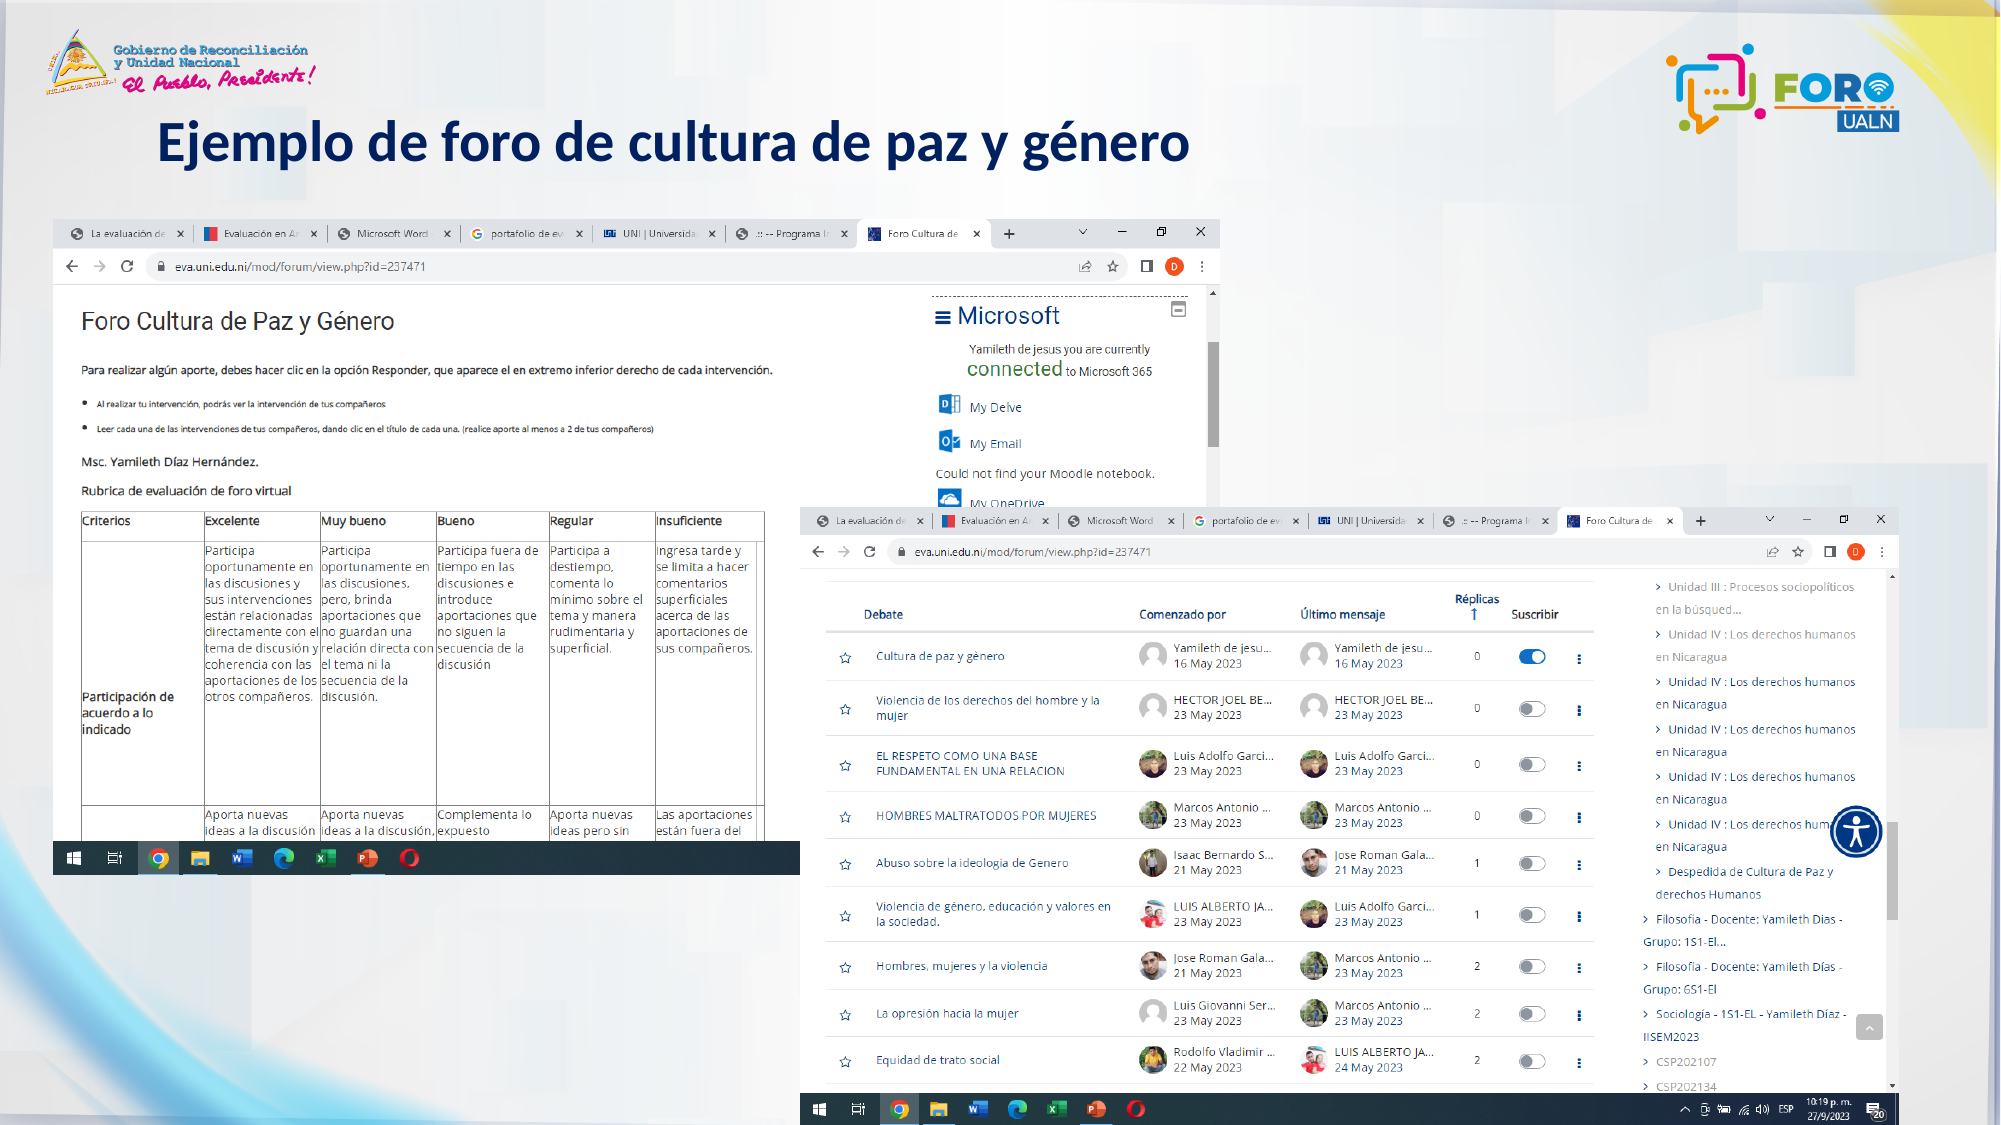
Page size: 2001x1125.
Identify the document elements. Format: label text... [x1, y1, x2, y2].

text_box Ejemplo de foro de cultura de paz y género [143, 62, 1810, 188]
picture [0, 0, 2001, 1125]
